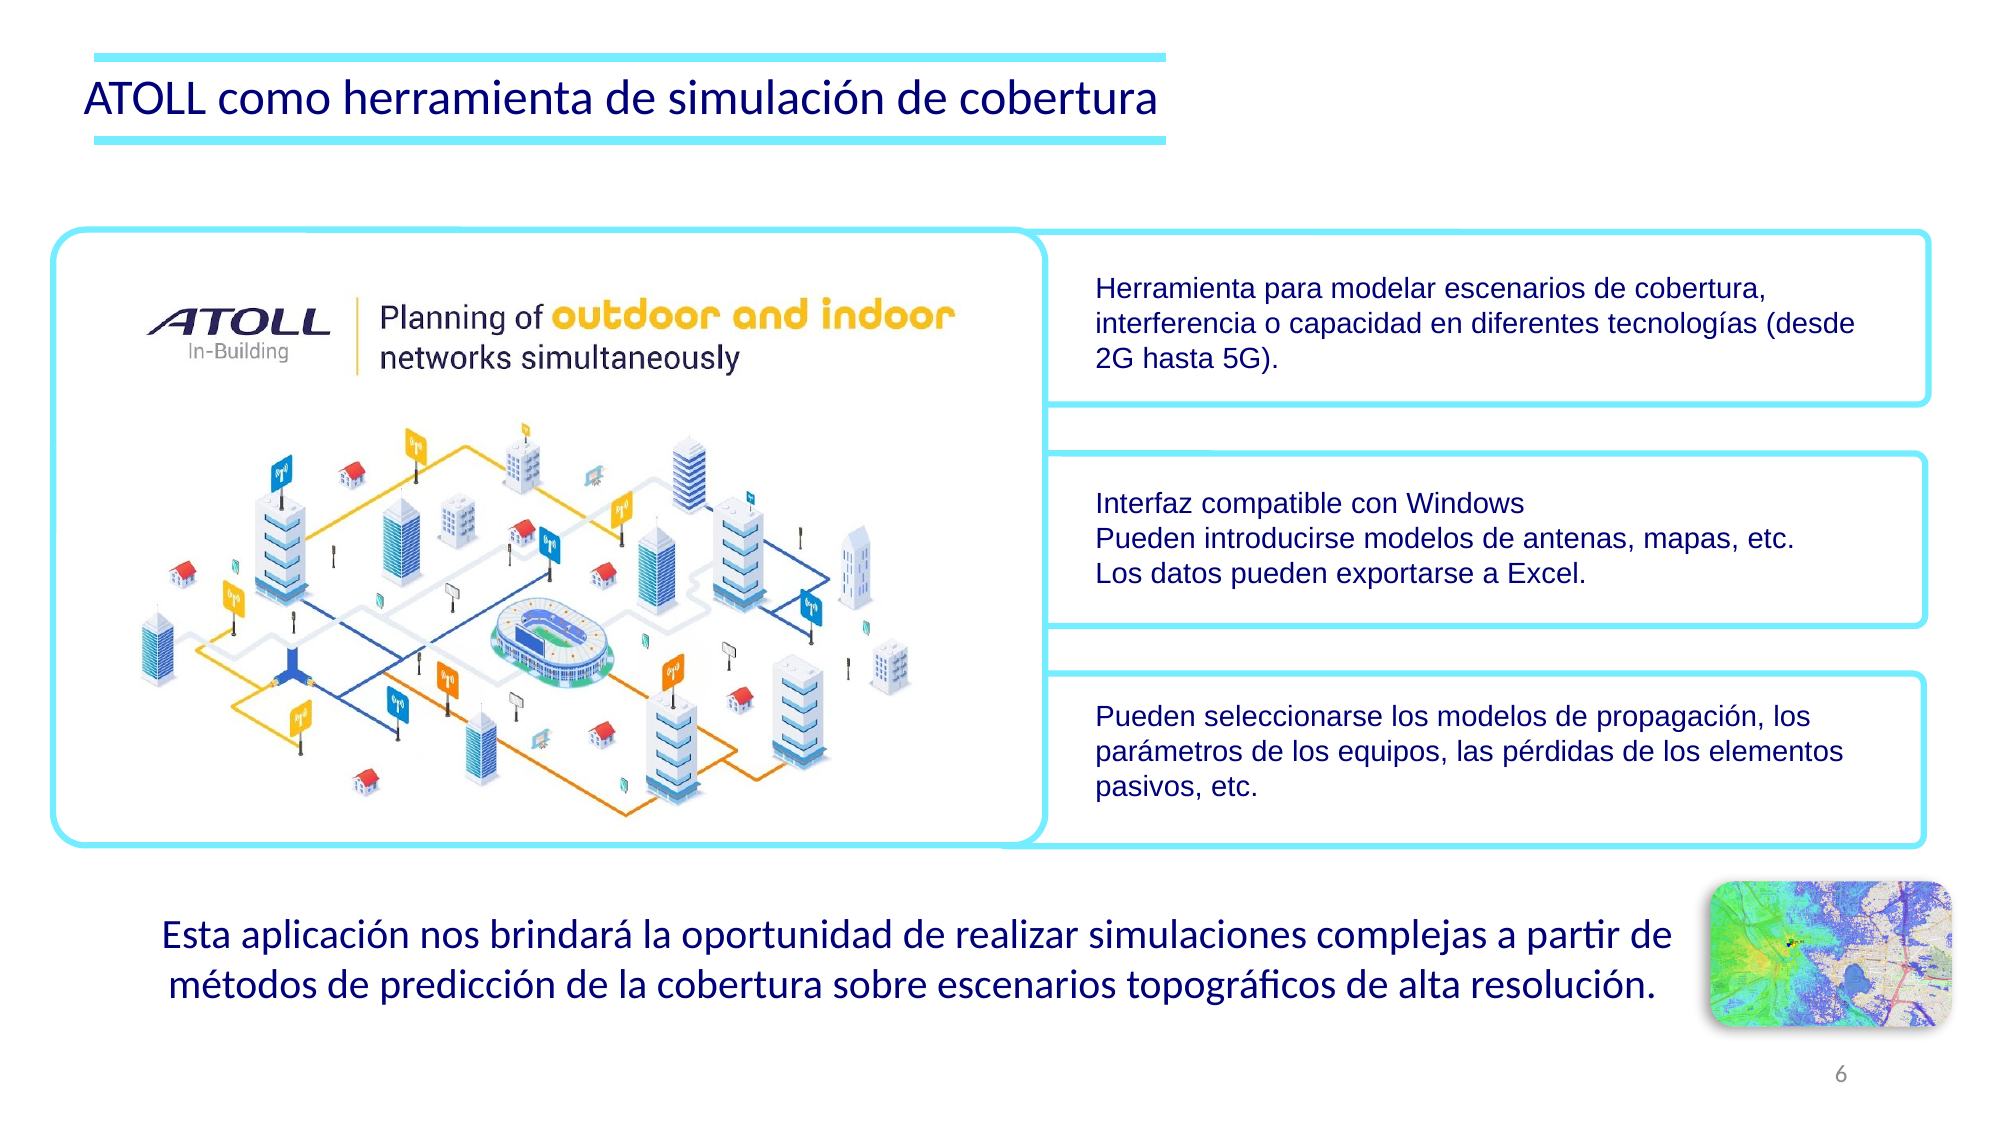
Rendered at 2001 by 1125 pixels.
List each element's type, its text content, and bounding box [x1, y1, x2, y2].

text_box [995, 673, 1924, 847]
slide_number 6 [1412, 1042, 1863, 1103]
picture [1710, 881, 1953, 1027]
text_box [996, 453, 1926, 627]
text_box [52, 228, 1047, 847]
picture [116, 248, 965, 827]
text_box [999, 231, 1929, 405]
text_box Esta aplicación nos brindará la oportunidad de realizar simulaciones complejas a partir de métodos de predicción de la cobertura sobre escenarios topográficos de alta resolución. [111, 899, 1710, 1015]
text_box ATOLL como herramienta de simulación de cobertura [68, 57, 1321, 133]
